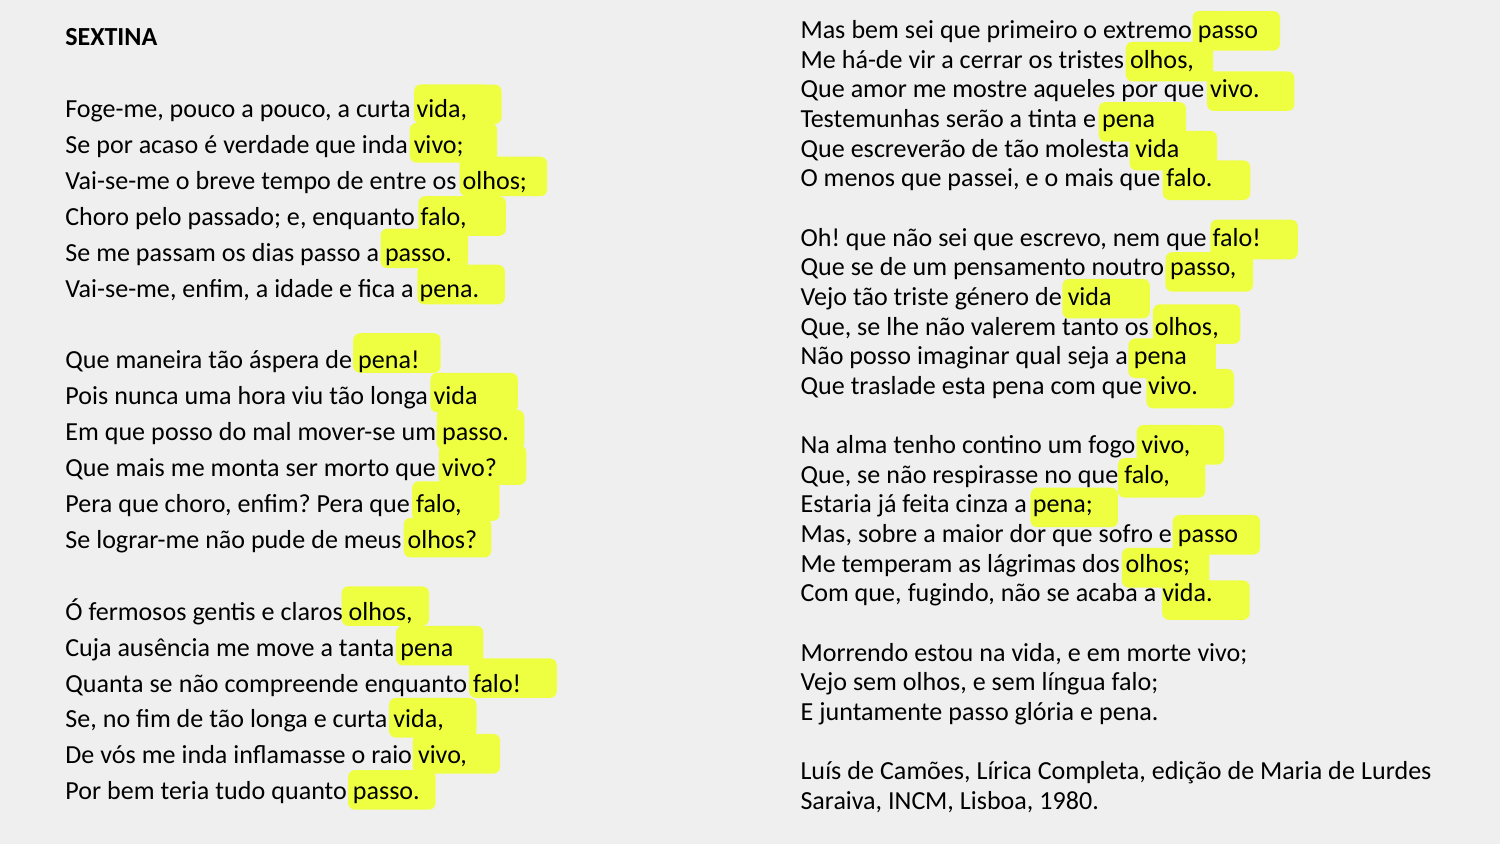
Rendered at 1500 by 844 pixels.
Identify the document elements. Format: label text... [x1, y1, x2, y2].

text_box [380, 84, 548, 305]
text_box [1098, 10, 1295, 201]
text_box Mas bem sei que primeiro o extremo passo Me há-de vir a cerrar os tristes olhos, Que amor me mostre aqueles por que vivo. Testemunhas serão a tinta e pena Que escreverão de tão molesta vida O menos que passei, e o mais que falo. Oh! que não sei que escrevo, nem que falo! Que se de um pensamento noutro passo, Vejo tão triste género de vida Que, se lhe não valerem tanto os olhos, Não posso imaginar qual seja a pena Que traslade esta pena com que vivo. Na alma tenho contino um fogo vivo, Que, se não respirasse no que falo, Estaria já feita cinza a pena; Mas, sobre a maior dor que sofro e passo Me temperam as lágrimas dos olhos; Com que, fugindo, não se acaba a vida. Morrendo estou na vida, e em morte vivo; Vejo sem olhos, e sem língua falo; E juntamente passo glória e pena. Luís de Camões, Lírica Completa, edição de Maria de Lurdes Saraiva, INCM, Lisboa, 1980. [785, 0, 1456, 844]
text_box SEXTINA Foge-me, pouco a pouco, a curta vida, Se por acaso é verdade que inda vivo; Vai-se-me o breve tempo de entre os olhos; Choro pelo passado; e, enquanto falo, Se me passam os dias passo a passo. Vai-se-me, enfim, a idade e fica a pena. Que maneira tão áspera de pena! Pois nunca uma hora viu tão longa vida Em que posso do mal mover-se um passo. Que mais me monta ser morto que vivo? Pera que choro, enfim? Pera que falo, Se lograr-me não pude de meus olhos? Ó fermosos gentis e claros olhos, Cuja ausência me move a tanta pena Quanta se não compreende enquanto falo! Se, no fim de tão longa e curta vida, De vós me inda inflamasse o raio vivo, Por bem teria tudo quanto passo. [50, 0, 721, 821]
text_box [341, 586, 557, 810]
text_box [353, 332, 527, 558]
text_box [1030, 424, 1261, 621]
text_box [1062, 219, 1299, 409]
